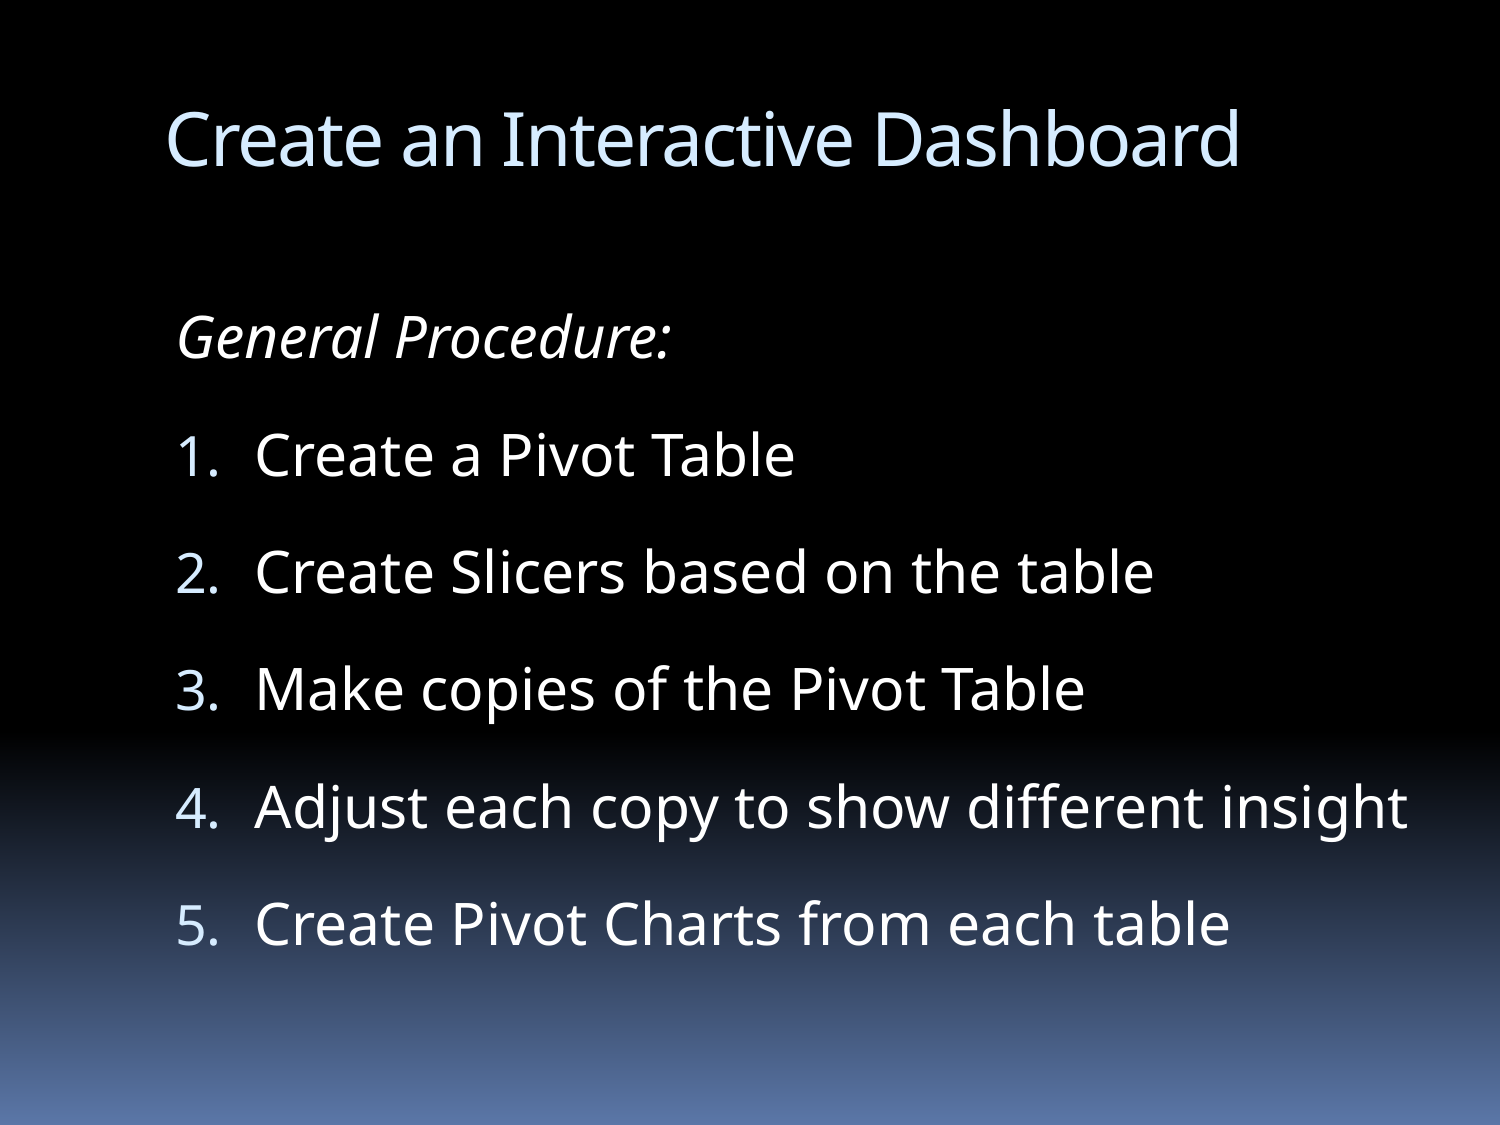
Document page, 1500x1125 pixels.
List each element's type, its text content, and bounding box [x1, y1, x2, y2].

list General Procedure: Create a Pivot Table Create Slicers based on the table Make copies of the Pivot Table Adjust each copy to show different insight Create Pivot Charts from each table [150, 292, 1425, 1043]
title Create an Interactive Dashboard [150, 83, 1425, 234]
